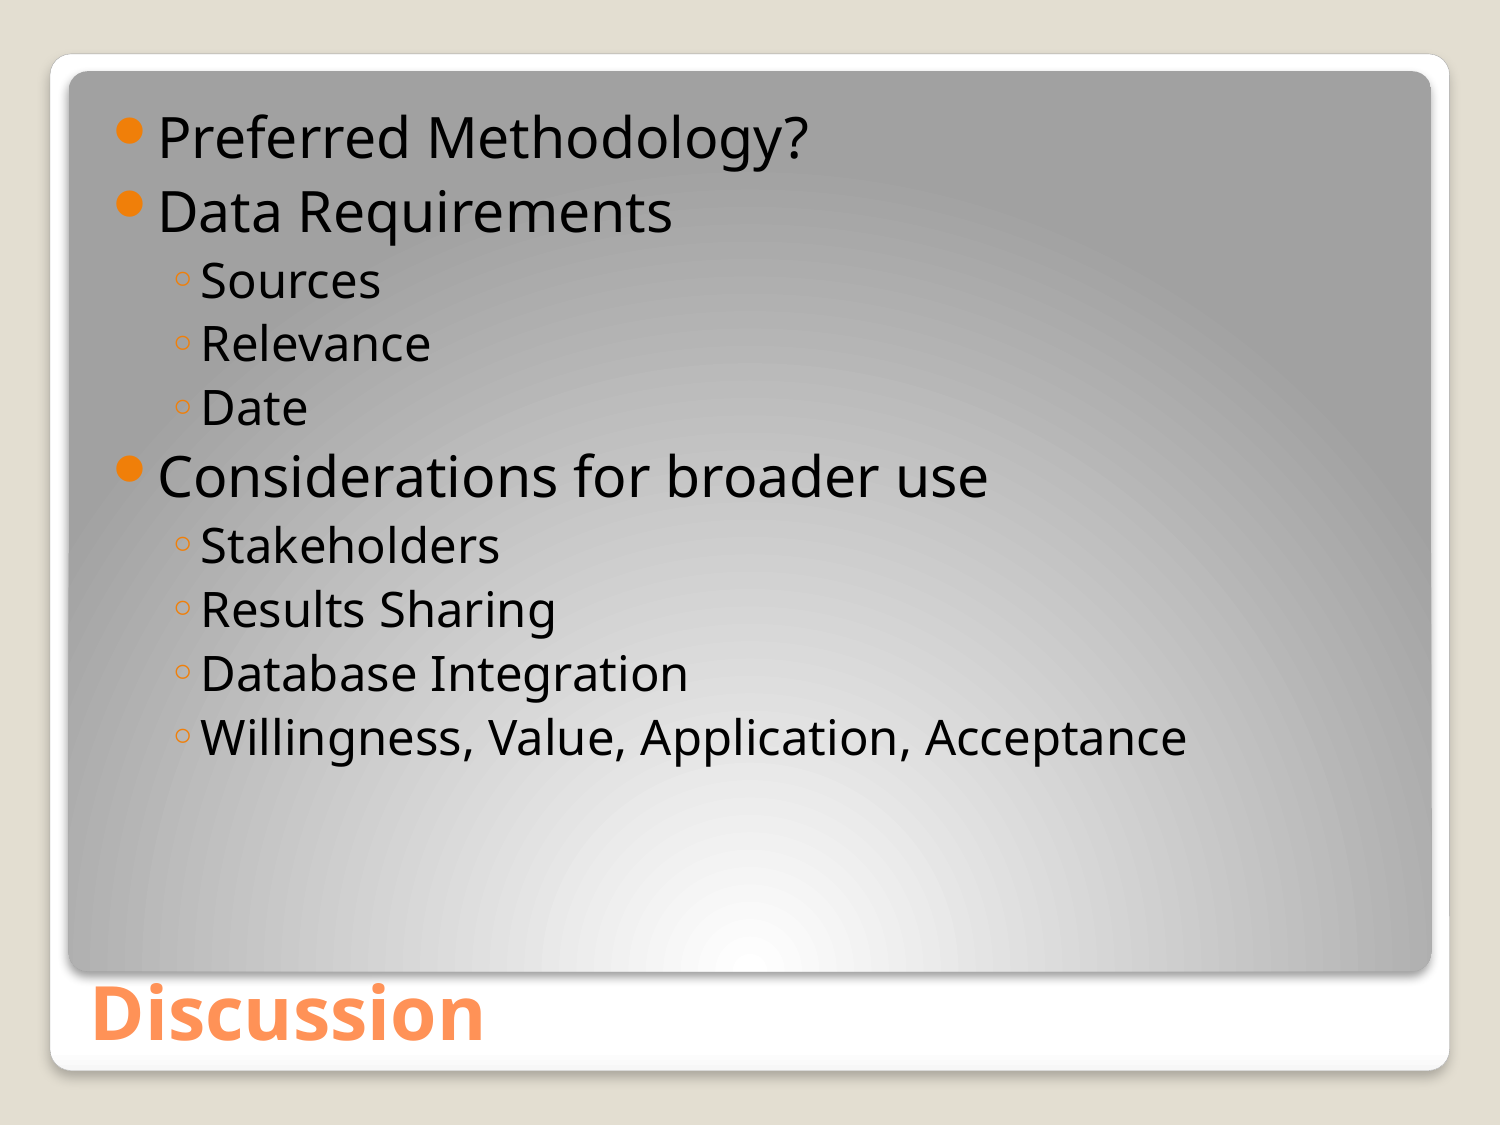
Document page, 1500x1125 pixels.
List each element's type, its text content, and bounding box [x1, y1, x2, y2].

list Preferred Methodology? Data Requirements Sources Relevance Date Considerations for broader use Stakeholders Results Sharing Database Integration Willingness, Value, Application, Acceptance [82, 86, 1426, 775]
title Discussion [75, 890, 1418, 1063]
